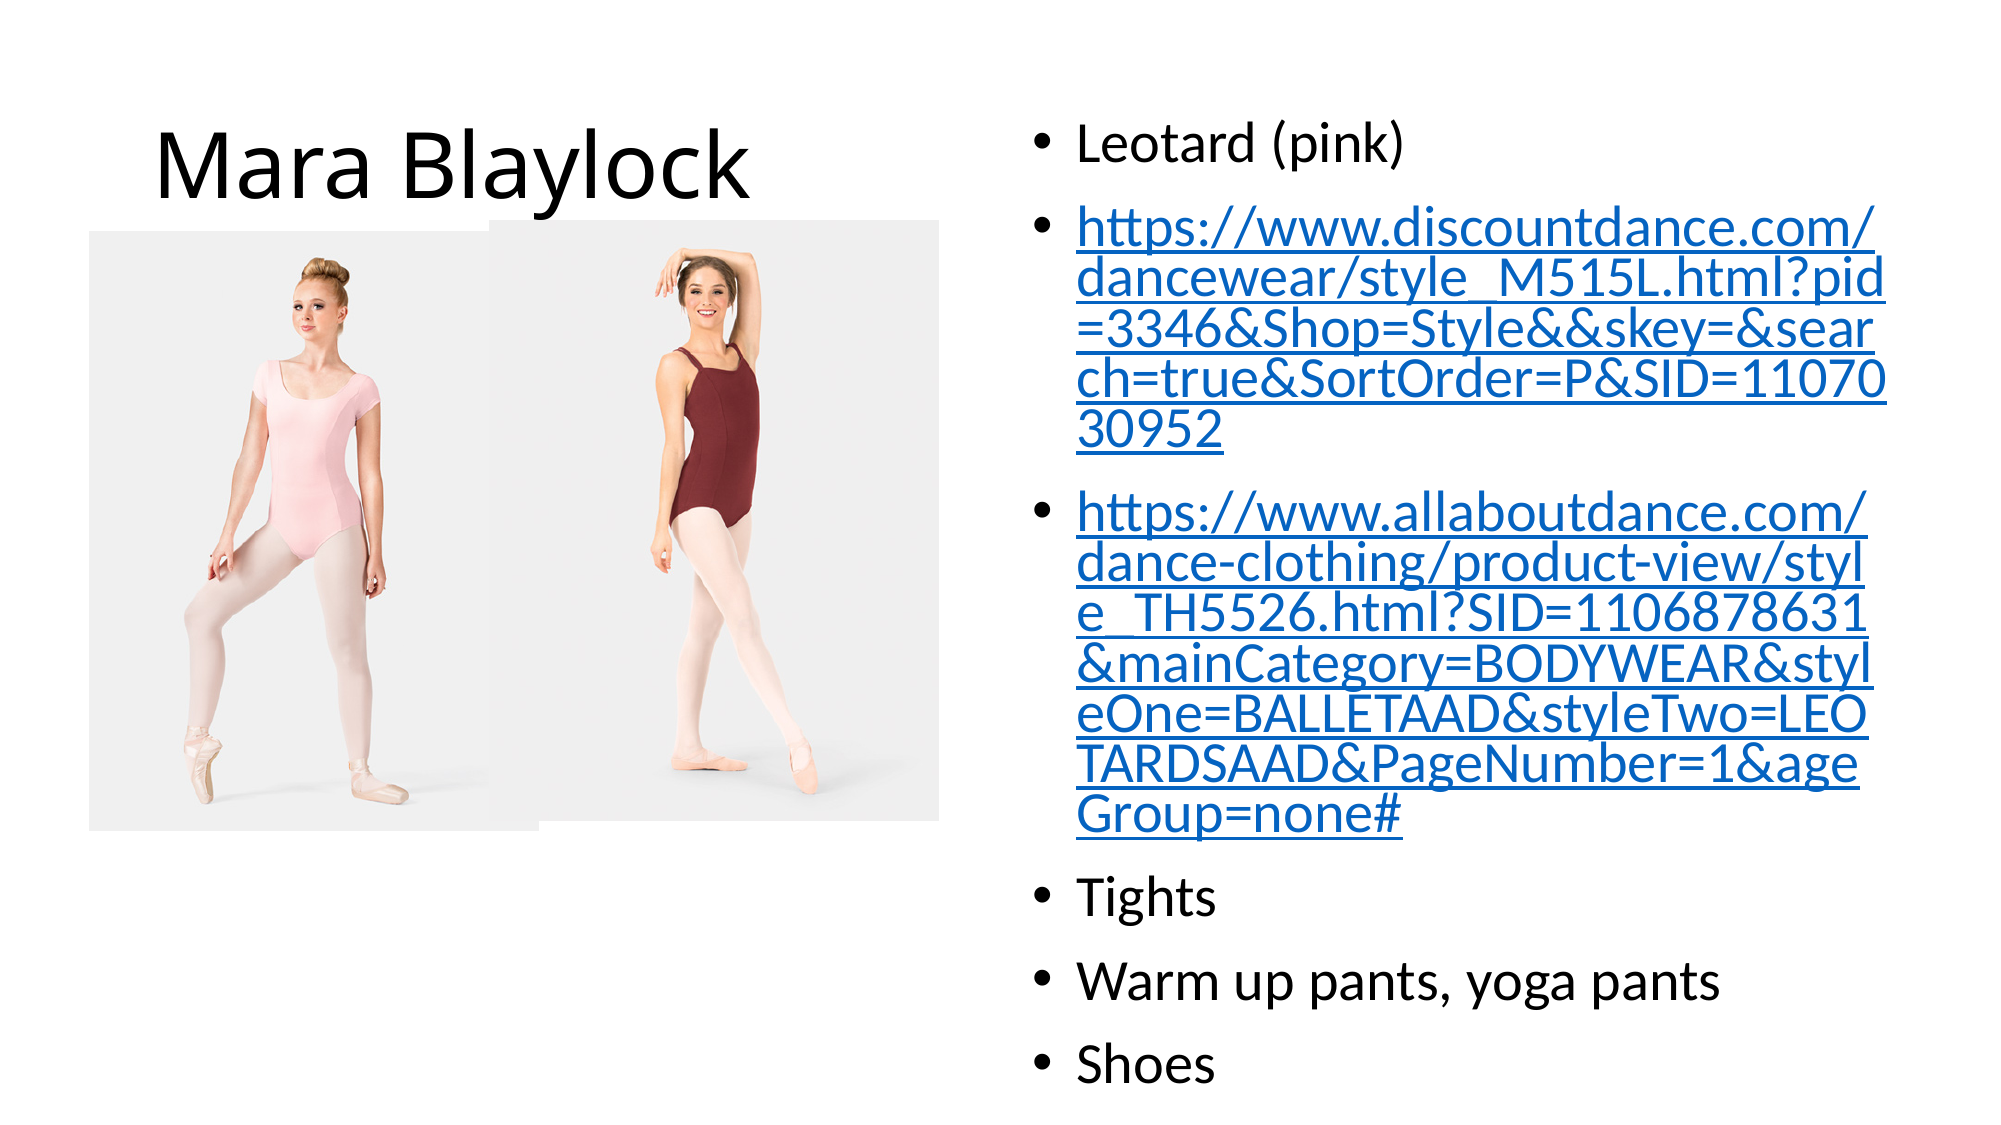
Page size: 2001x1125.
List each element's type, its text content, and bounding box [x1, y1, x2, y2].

title Mara Blaylock [137, 59, 1863, 278]
list Leotard (pink) https://www.discountdance.com/dancewear/style_M515L.html?pid=3346&Shop=Style&&skey=&search=true&SortOrder=P&SID=1107030952 https://www.allaboutdance.com/dance-clothing/product-view/style_TH5526.html?SID=1106878631&mainCategory=BODYWEAR&styleOne=BALLETAAD&styleTwo=LEOTARDSAAD&PageNumber=1&ageGroup=none# Tights Warm up pants, yoga pants Shoes [1017, 105, 1904, 819]
picture [88, 220, 939, 831]
